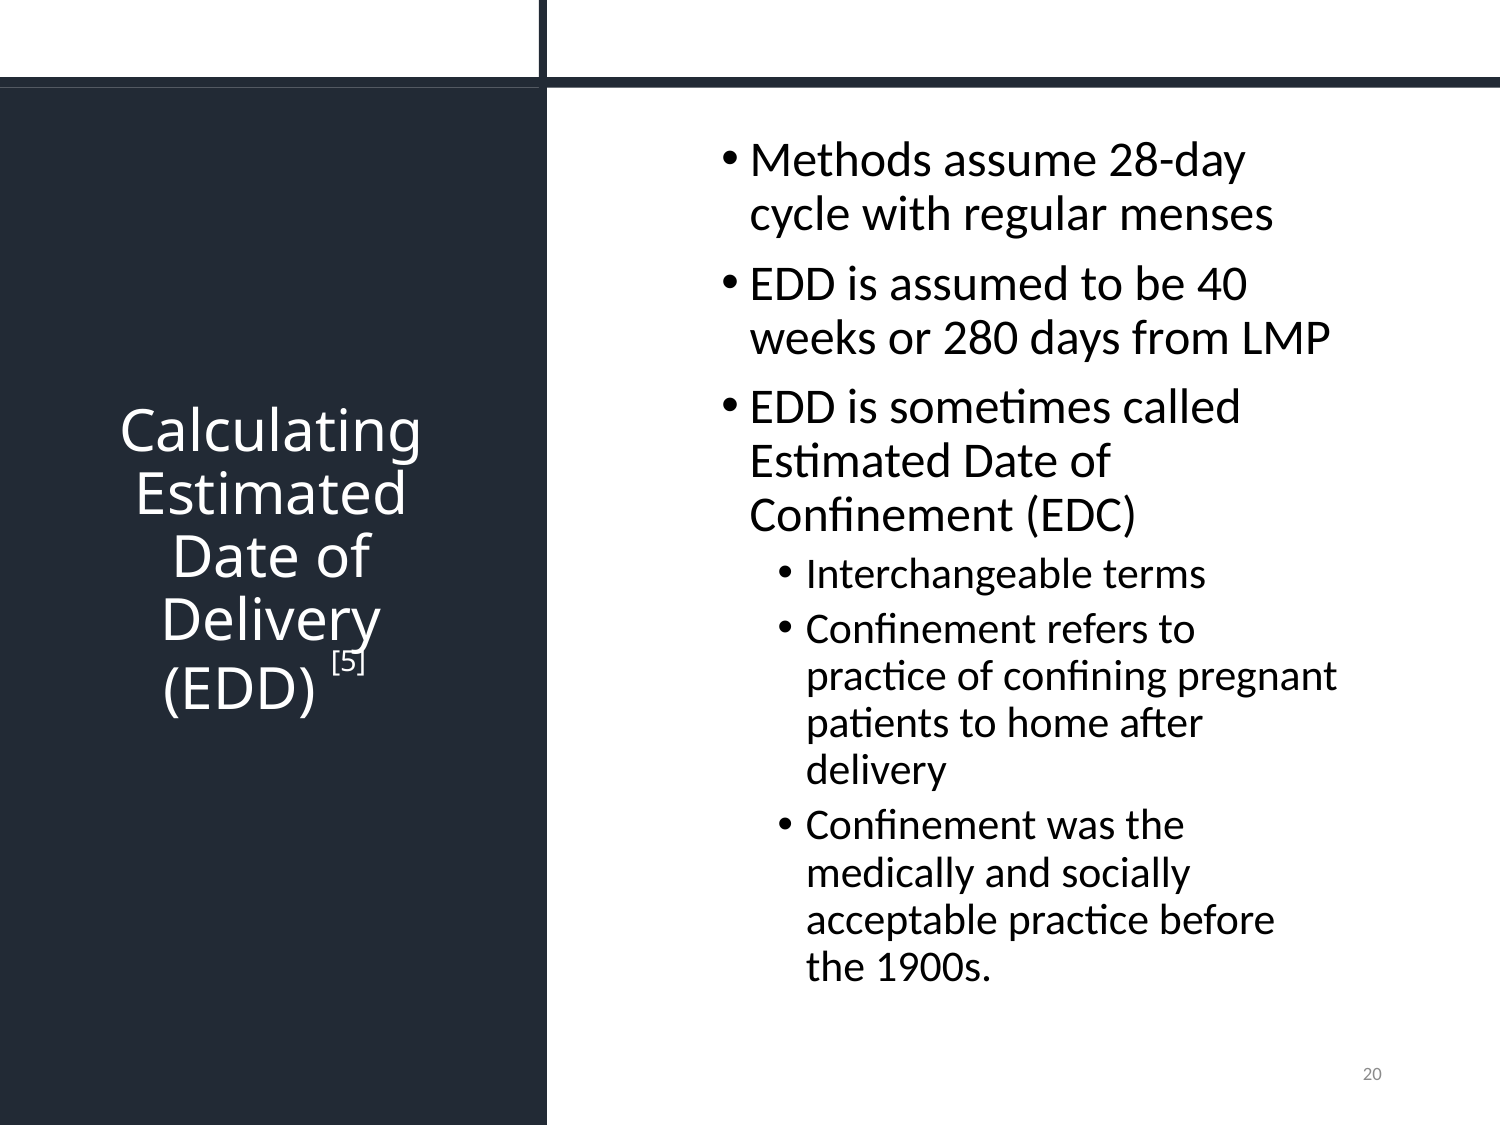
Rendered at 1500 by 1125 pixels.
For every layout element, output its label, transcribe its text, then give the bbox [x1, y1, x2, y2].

text_box [548, 89, 1500, 1125]
text_box [538, 89, 548, 1125]
text_box [538, 0, 548, 76]
list Methods assume 28-day cycle with regular menses EDD is assumed to be 40 weeks or 280 days from LMP EDD is sometimes called Estimated Date of Confinement (EDC) Interchangeable terms Confinement refers to practice of confining pregnant patients to home after delivery Confinement was the medically and socially acceptable practice before the 1900s. [706, 125, 1357, 1000]
slide_number 20 [1059, 1042, 1397, 1103]
text_box [0, 76, 1500, 89]
title Calculating Estimated Date of Delivery (EDD) [5] [73, 125, 469, 1000]
text_box [0, 89, 538, 1125]
text_box [0, 0, 538, 76]
text_box [548, 0, 1500, 76]
